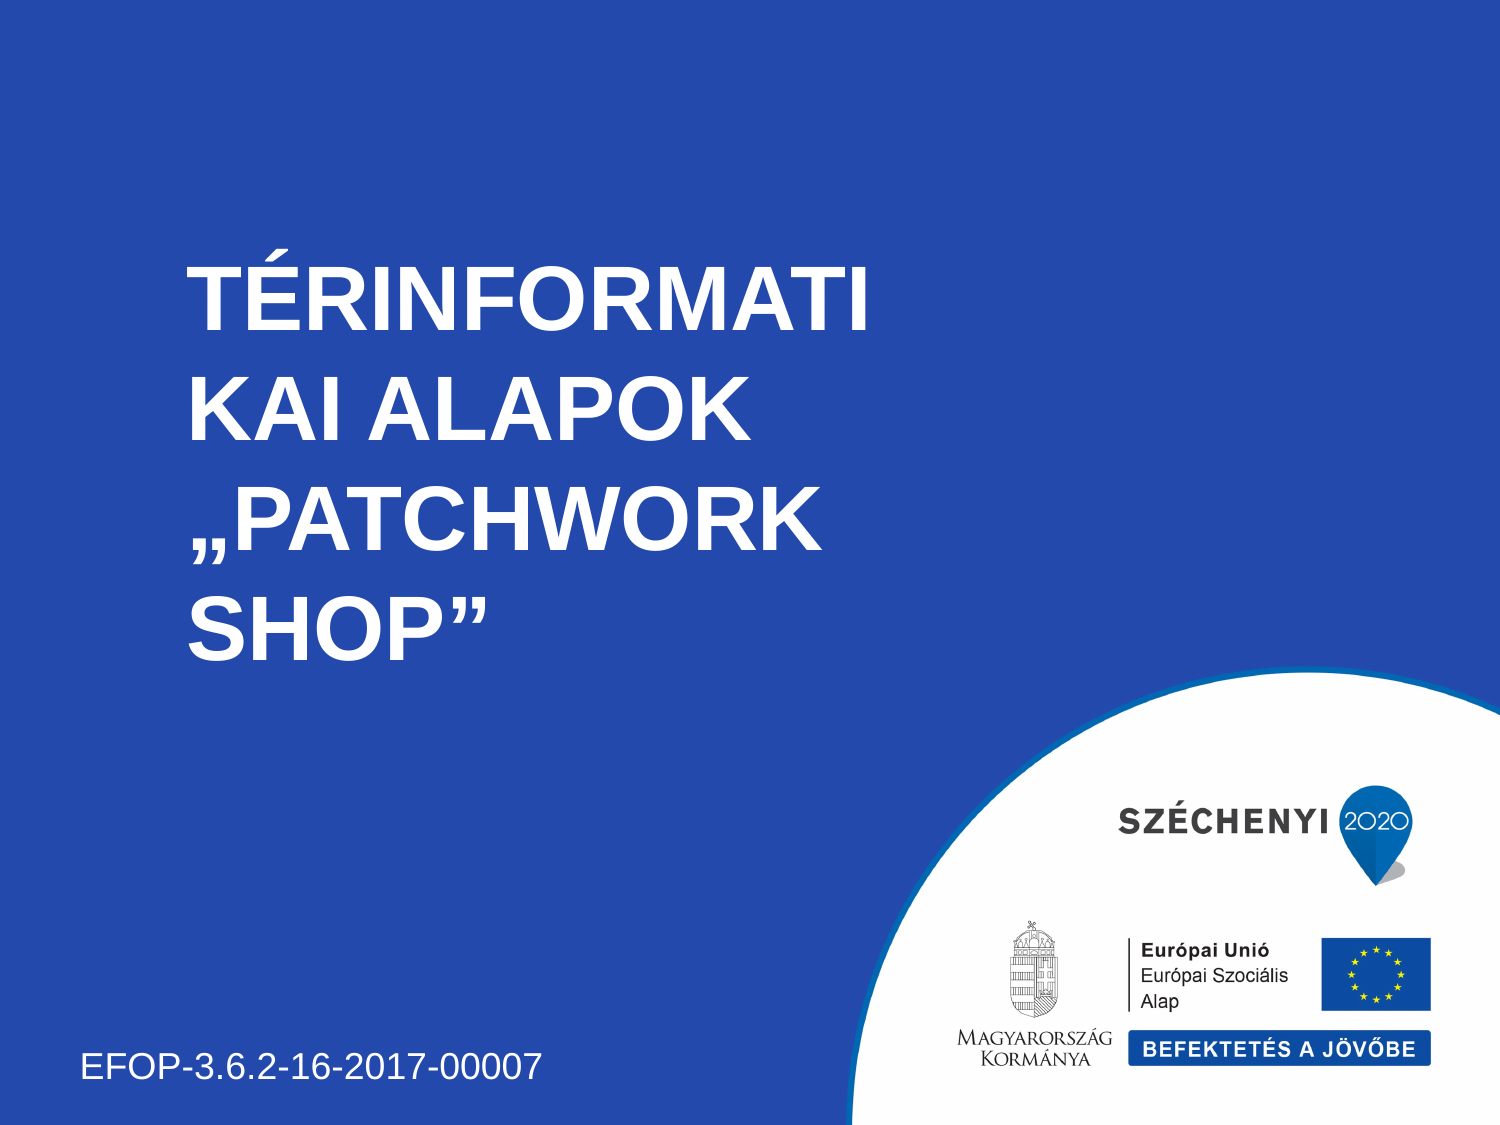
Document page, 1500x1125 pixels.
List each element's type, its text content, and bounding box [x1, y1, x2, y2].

text_box EFOP-3.6.2-16-2017-00007 [64, 1034, 573, 1095]
picture [0, 0, 1500, 1125]
title Térinformatikai alapok „Patchworkshop” [171, 231, 897, 468]
